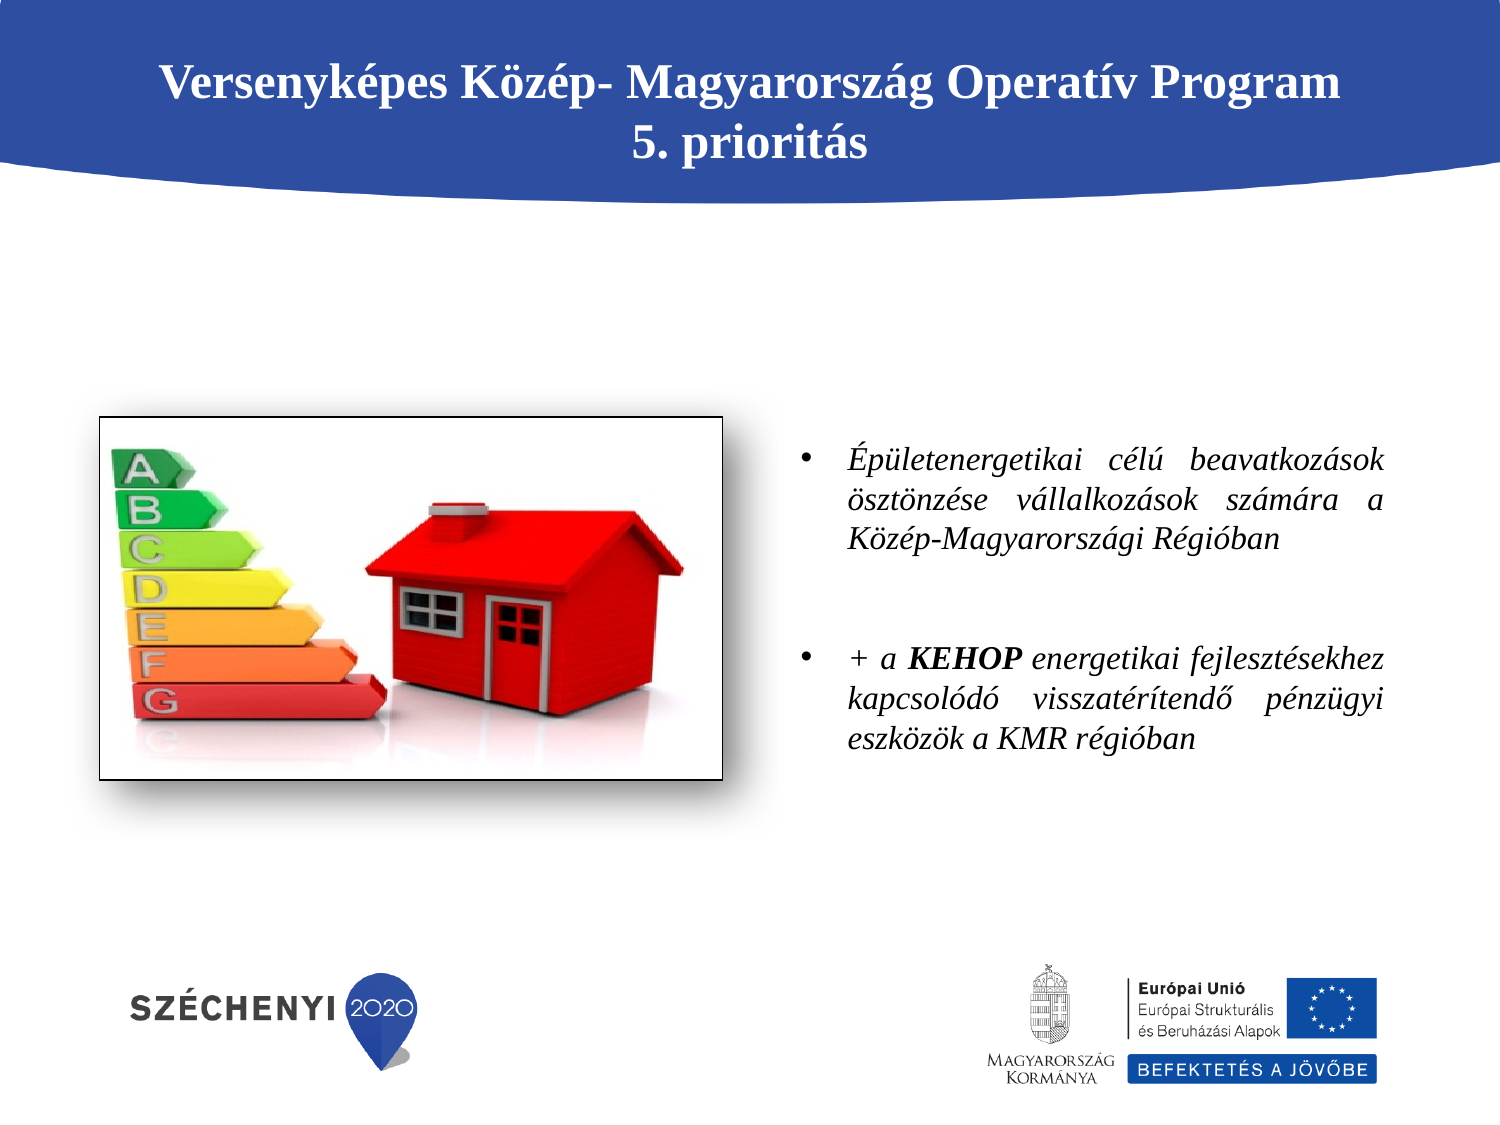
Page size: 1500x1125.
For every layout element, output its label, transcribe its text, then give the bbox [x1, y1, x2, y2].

picture [0, 0, 1500, 1125]
text_box Épületenergetikai célú beavatkozások ösztönzése vállalkozások számára a Közép-Magyarországi Régióban + a KEHOP energetikai fejlesztésekhez kapcsolódó visszatérítendő pénzügyi eszközök a KMR régióban [785, 429, 1400, 764]
title Versenyképes Közép- Magyarország Operatív Program 5. prioritás [75, 45, 1425, 233]
